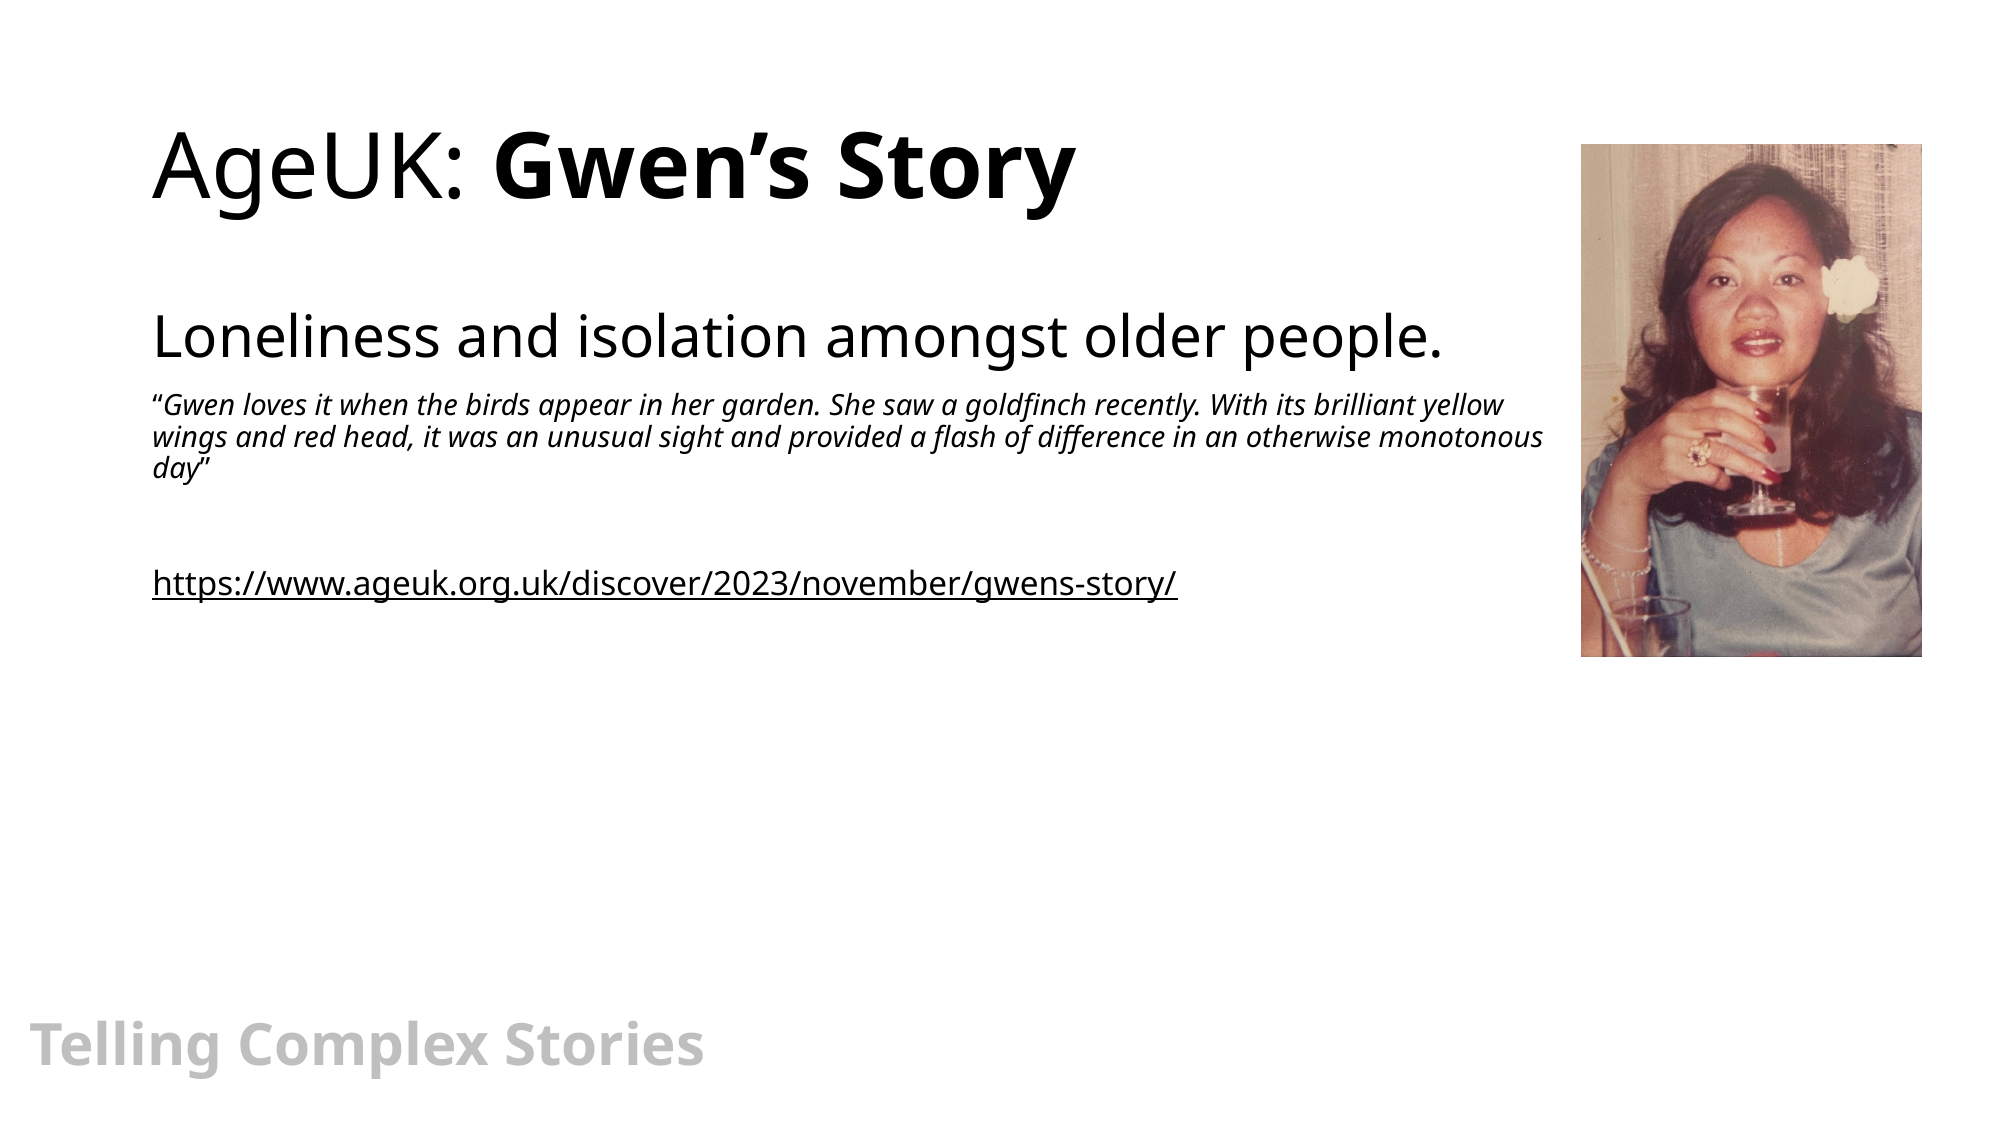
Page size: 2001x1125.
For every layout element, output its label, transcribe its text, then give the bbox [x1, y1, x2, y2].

title AgeUK: Gwen’s Story [137, 59, 1863, 278]
list Loneliness and isolation amongst older people. “Gwen loves it when the birds appear in her garden. She saw a goldfinch recently. With its brilliant yellow wings and red head, it was an unusual sight and provided a flash of difference in an otherwise monotonous day” https://www.ageuk.org.uk/discover/2023/november/gwens-story/ [137, 299, 1567, 1014]
text_box Telling Complex Stories [0, 968, 736, 1125]
picture [1580, 144, 1923, 657]
